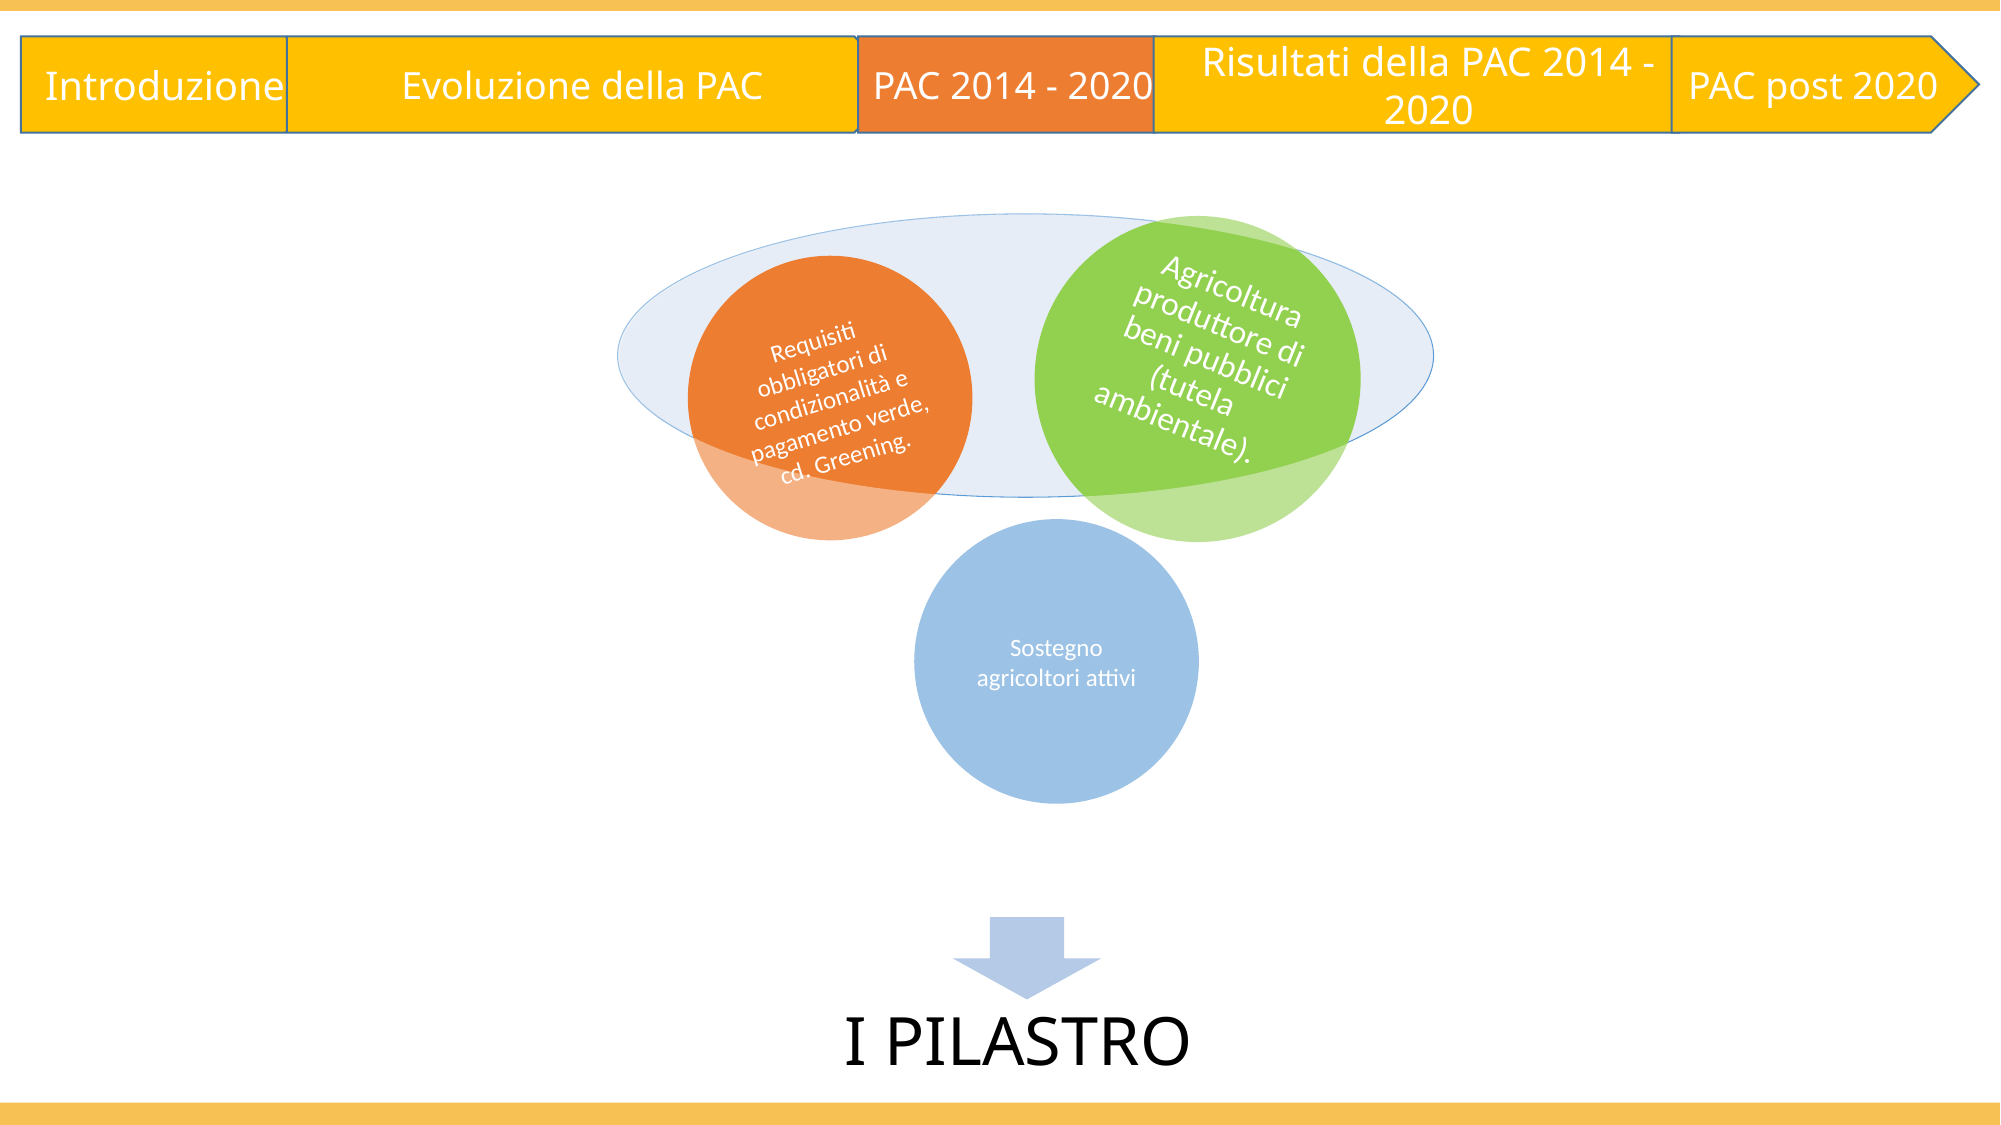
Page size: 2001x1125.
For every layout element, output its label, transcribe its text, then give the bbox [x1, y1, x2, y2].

text_box PAC post 2020 [1671, 36, 1980, 133]
text_box PAC 2014 - 2020 [858, 36, 1153, 133]
text_box Introduzione [20, 36, 286, 133]
text_box Risultati della PAC 2014 - 2020 [1153, 36, 1671, 133]
text_box Evoluzione della PAC [286, 36, 858, 133]
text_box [221, 172, 1832, 1125]
